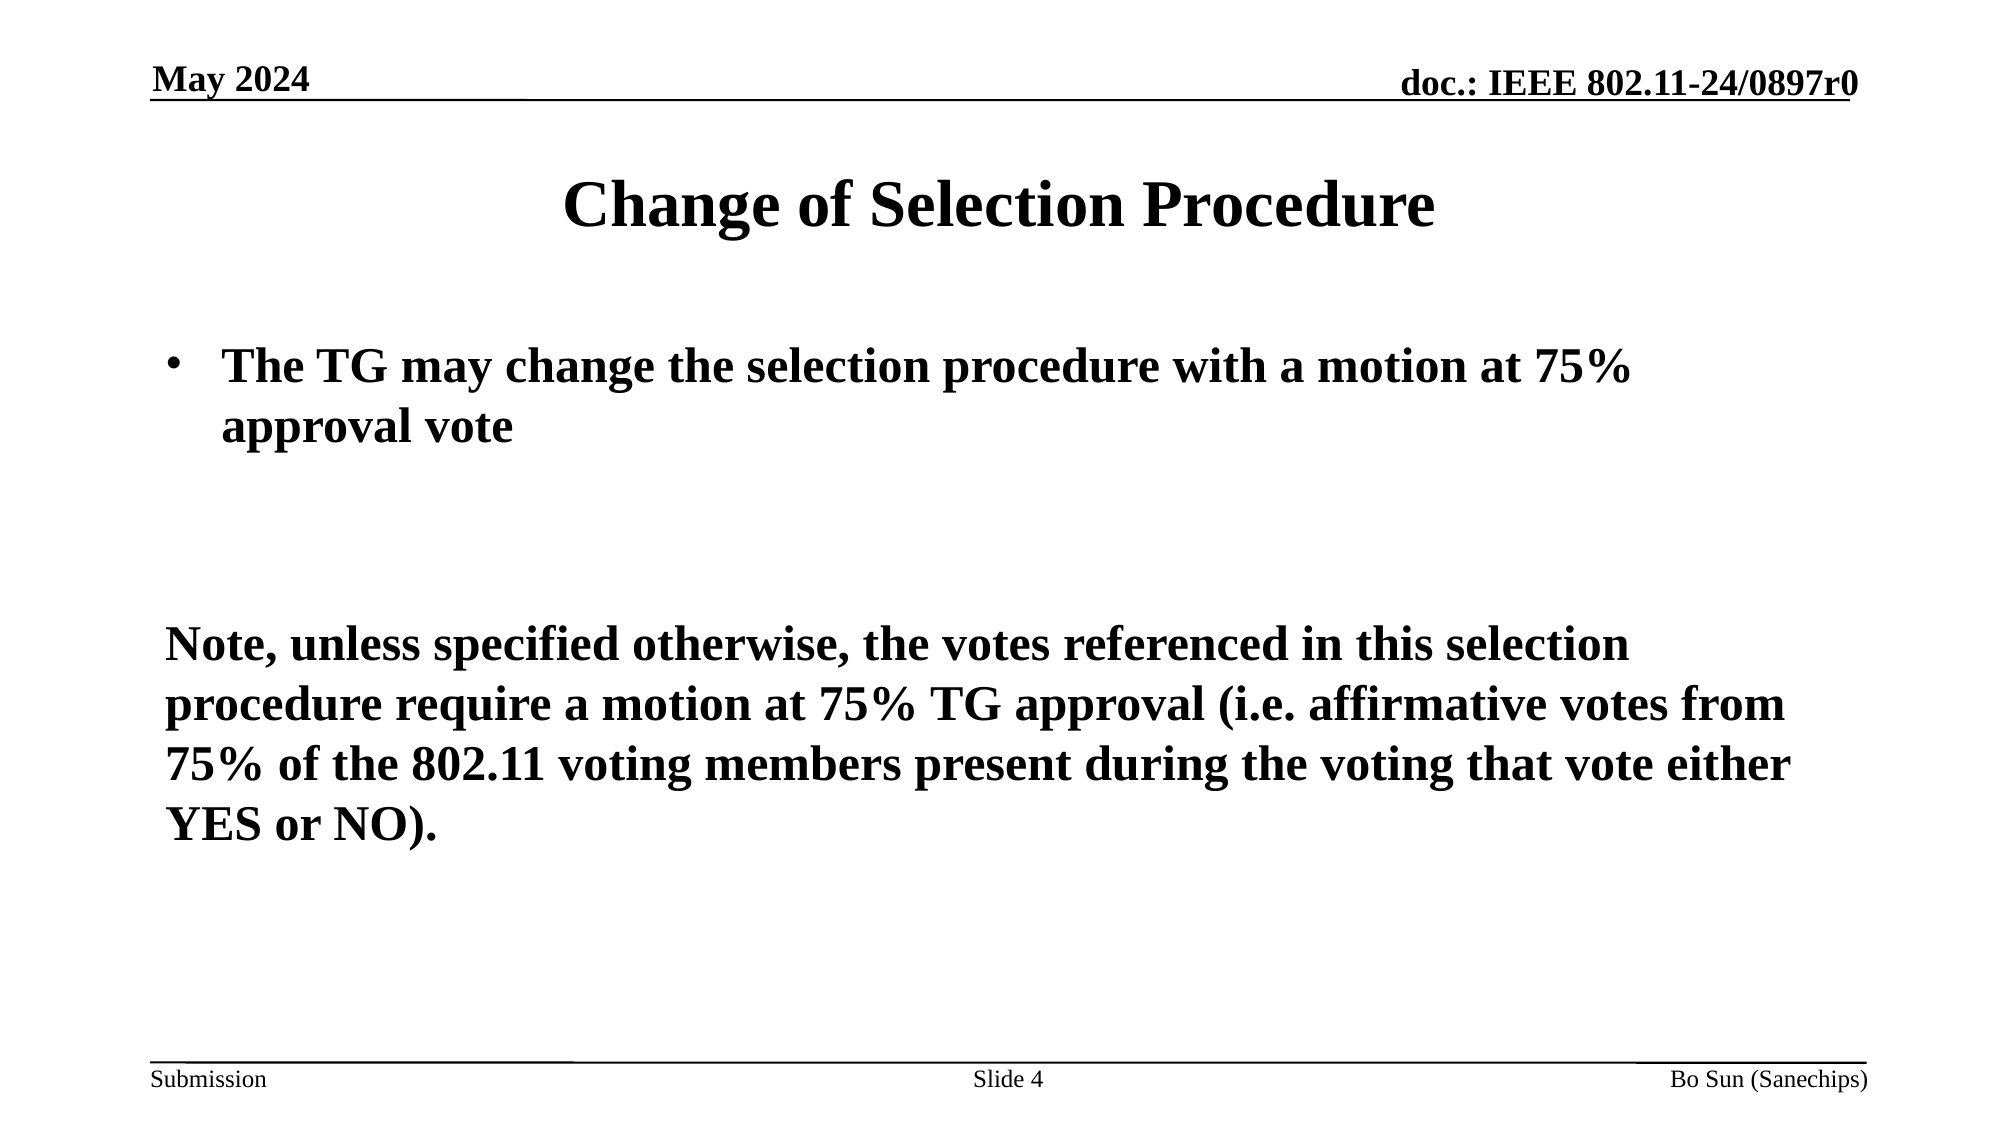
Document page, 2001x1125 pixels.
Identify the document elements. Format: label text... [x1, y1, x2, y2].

slide_number Slide 4 [950, 1061, 1067, 1123]
title Change of Selection Procedure [149, 112, 1850, 288]
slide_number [152, 54, 563, 100]
footer Bo Sun (Sanechips) [1171, 1061, 1869, 1093]
list The TG may change the selection procedure with a motion at 75% approval vote Note, unless specified otherwise, the votes referenced in this selection procedure require a motion at 75% TG approval (i.e. affirmative votes from 75% of the 802.11 voting members present during the voting that vote either YES or NO). [149, 324, 1850, 1000]
